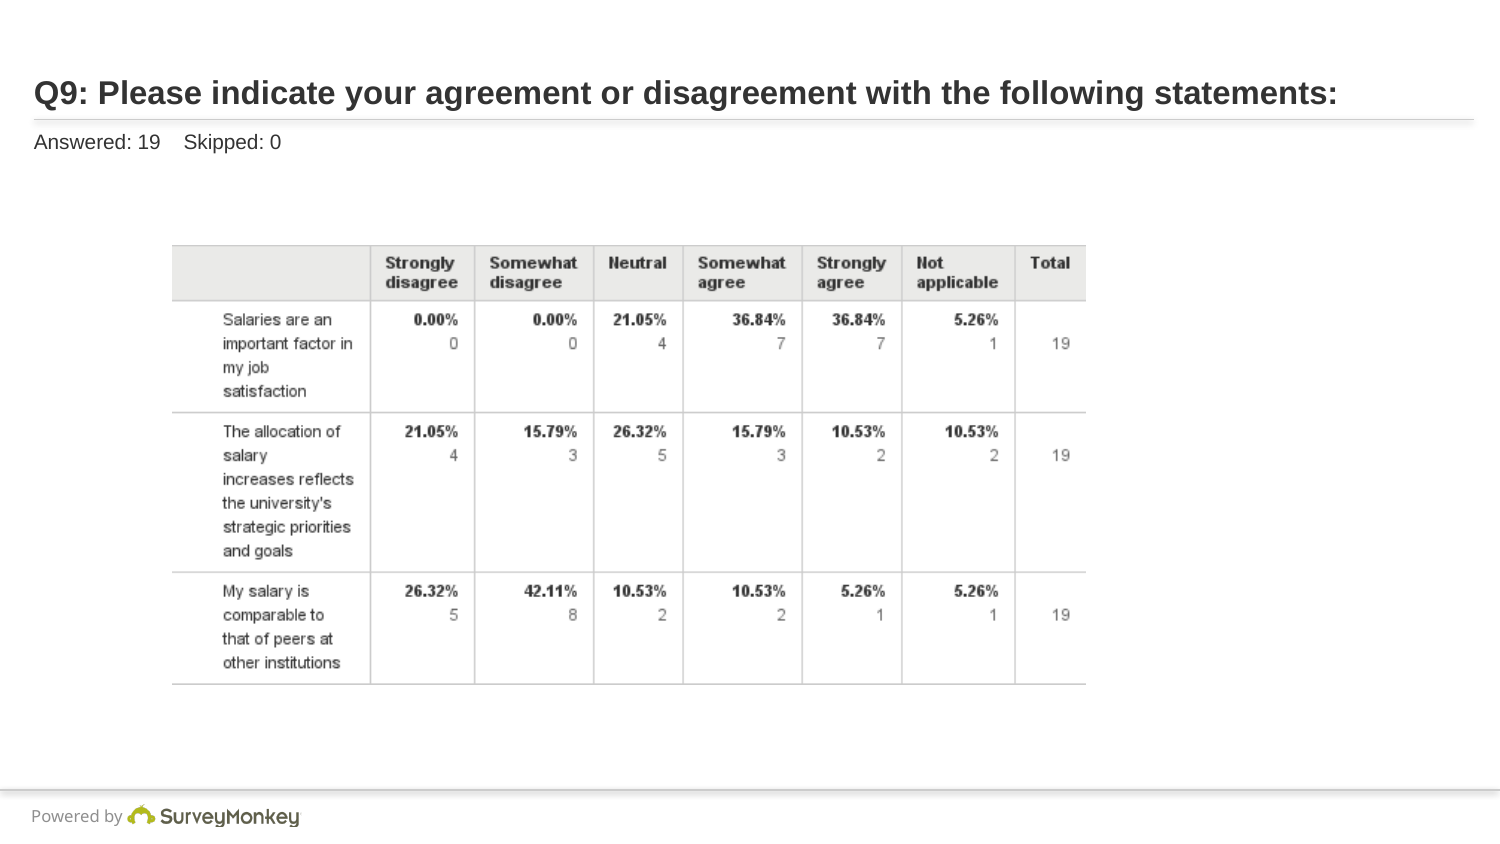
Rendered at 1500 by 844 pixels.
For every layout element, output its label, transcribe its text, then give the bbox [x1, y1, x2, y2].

title Q9: Please indicate your agreement or disagreement with the following statements: [18, 54, 1369, 119]
list Answered: 19 Skipped: 0 [18, 120, 894, 162]
picture [171, 245, 1087, 685]
